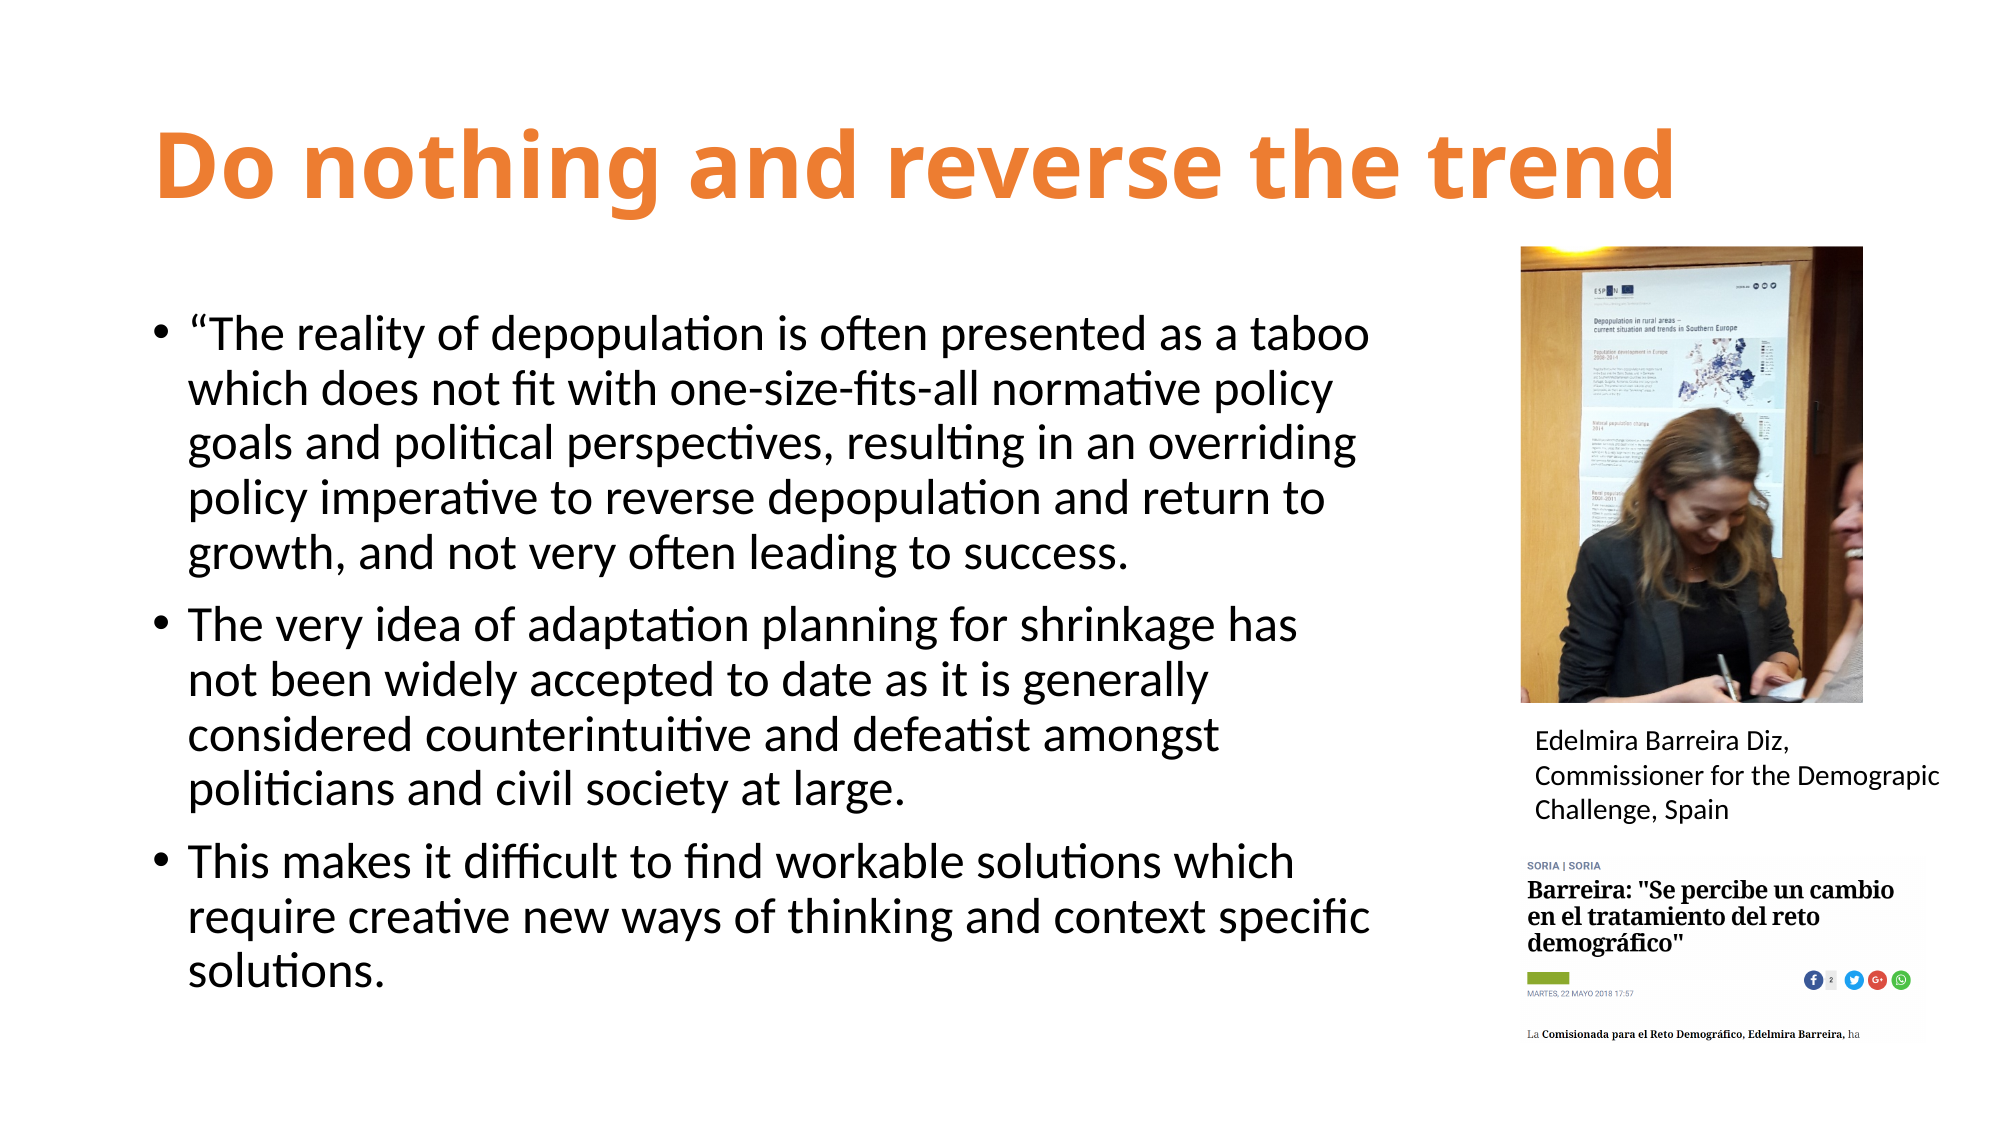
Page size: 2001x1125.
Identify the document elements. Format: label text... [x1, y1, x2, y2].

title Do nothing and reverse the trend [137, 59, 1863, 278]
list “The reality of depopulation is often presented as a taboo which does not fit with one-size-fits-all normative policy goals and political perspectives, resulting in an overriding policy imperative to reverse depopulation and return to growth, and not very often leading to success. The very idea of adaptation planning for shrinkage has not been widely accepted to date as it is generally considered counterintuitive and defeatist amongst politicians and civil society at large. This makes it difficult to find workable solutions which require creative new ways of thinking and context specific solutions. [137, 299, 1393, 1014]
picture [1462, 247, 1920, 702]
text_box Edelmira Barreira Diz, Commissioner for the Demograpic Challenge, Spain [1520, 713, 1944, 834]
picture [1520, 856, 1926, 1043]
